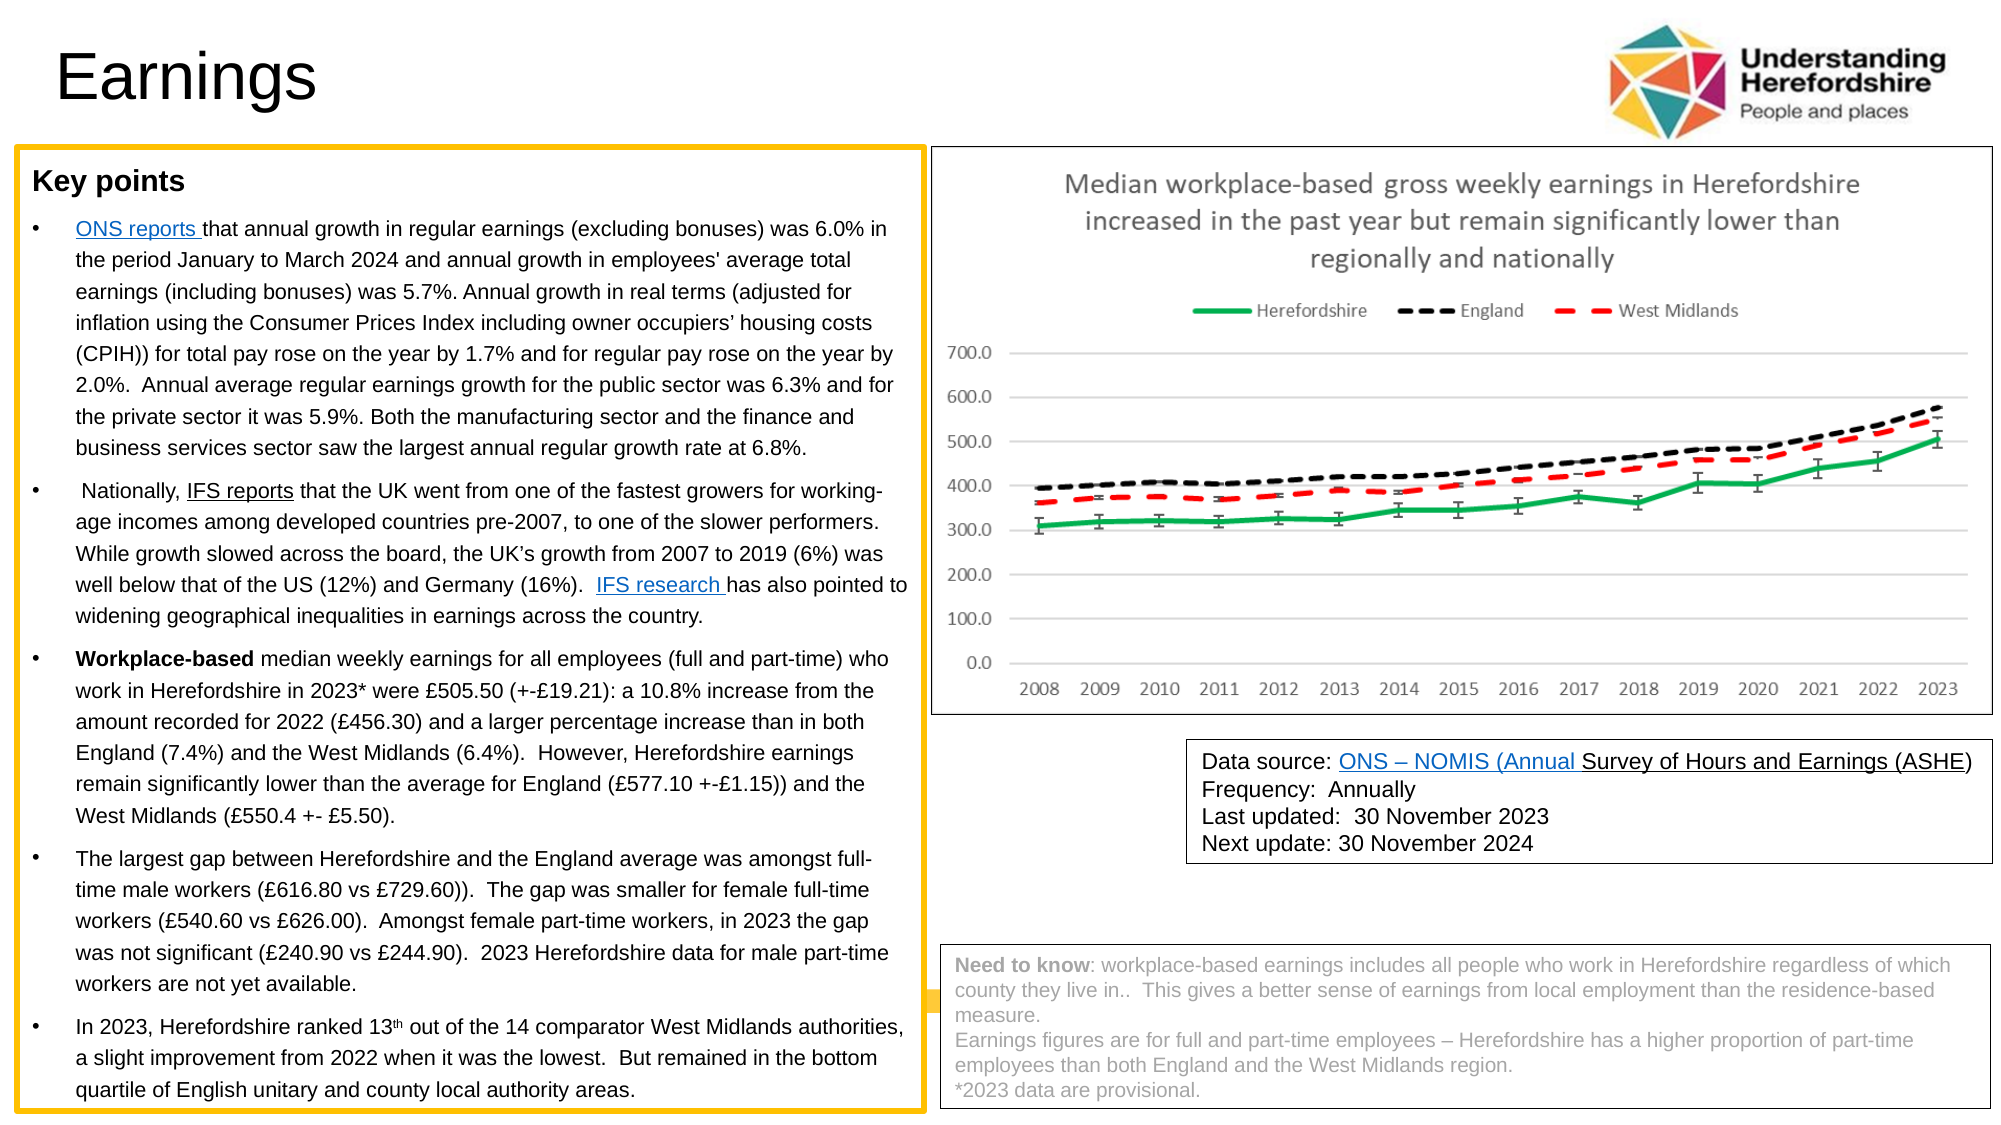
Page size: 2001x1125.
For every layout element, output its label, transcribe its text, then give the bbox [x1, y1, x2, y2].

text_box Need to know: workplace-based earnings includes all people who work in Herefordshire regardless of which county they live in.. This gives a better sense of earnings from local employment than the residence-based measure. Earnings figures are for full and part-time employees – Herefordshire has a higher proportion of part-time employees than both England and the West Midlands region. *2023 data are provisional. [940, 944, 1991, 1109]
list Key points ONS reports that annual growth in regular earnings (excluding bonuses) was 6.0% in the period January to March 2024 and annual growth in employees' average total earnings (including bonuses) was 5.7%. Annual growth in real terms (adjusted for inflation using the Consumer Prices Index including owner occupiers’ housing costs (CPIH)) for total pay rose on the year by 1.7% and for regular pay rose on the year by 2.0%. Annual average regular earnings growth for the public sector was 6.3% and for the private sector it was 5.9%. Both the manufacturing sector and the finance and business services sector saw the largest annual regular growth rate at 6.8%. Nationally, IFS reports that the UK went from one of the fastest growers for working-age incomes among developed countries pre-2007, to one of the slower performers. While growth slowed across the board, the UK’s growth from 2007 to 2019 (6%) was well below that of the US (12%) and Germany (16%). IFS research has also pointed to widening geographical inequalities in earnings across the country. Workplace-based median weekly earnings for all employees (full and part-time) who work in Herefordshire in 2023* were £505.50 (+-£19.21): a 10.8% increase from the amount recorded for 2022 (£456.30) and a larger percentage increase than in both England (7.4%) and the West Midlands (6.4%). However, Herefordshire earnings remain significantly lower than the average for England (£577.10 +-£1.15)) and the West Midlands (£550.4 +- £5.50). The largest gap between Herefordshire and the England average was amongst full-time male workers (£616.80 vs £729.60)). The gap was smaller for female full-time workers (£540.60 vs £626.00). Amongst female part-time workers, in 2023 the gap was not significant (£240.90 vs £244.90). 2023 Herefordshire data for male part-time workers are not yet available. In 2023, Herefordshire ranked 13th out of the 14 comparator West Midlands authorities, a slight improvement from 2022 when it was the lowest. But remained in the bottom quartile of English unitary and county local authority areas. [17, 146, 925, 1111]
picture [931, 8, 1993, 715]
title Earnings [40, 4, 1469, 122]
text_box Data source: ONS – NOMIS (Annual Survey of Hours and Earnings (ASHE) Frequency: Annually Last updated: 30 November 2023 Next update: 30 November 2024 [1186, 739, 1993, 864]
